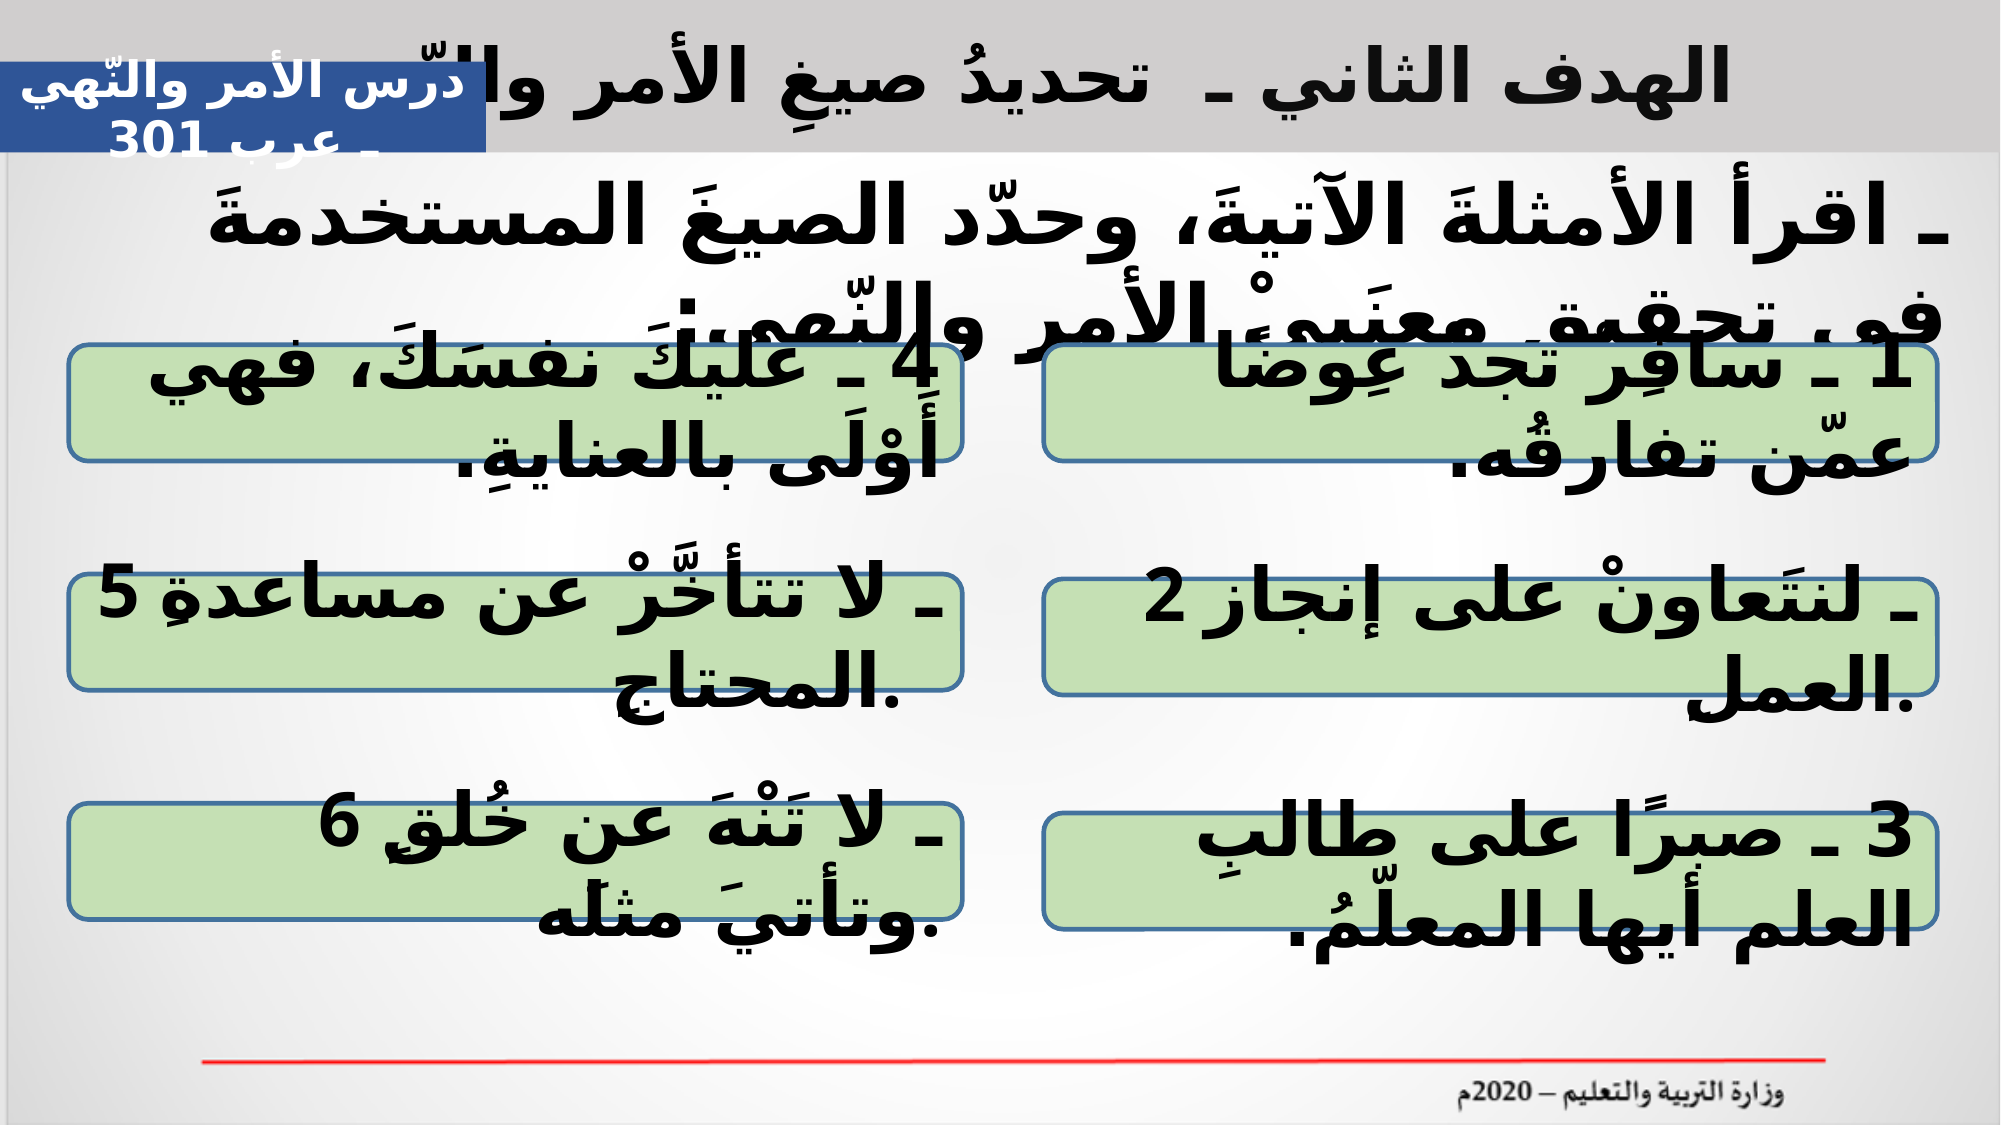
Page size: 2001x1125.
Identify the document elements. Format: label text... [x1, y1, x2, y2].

text_box 5 ـ لا تتأخَّرْ عن مساعدةِ المحتاجِ. [66, 571, 965, 693]
text_box 4 ـ عليكَ نفسَكَ، فهي أَوْلَى بالعنايةِ. [66, 342, 965, 464]
text_box الهدف الثاني ـ تحديدُ صيغِ الأمر والنّهي. [0, 0, 2000, 155]
picture [0, 0, 2001, 1125]
text_box 6 ـ لا تَنْهَ عن خُلقٍ وتأتيَ مثلَه. [66, 800, 965, 922]
text_box ـ اقرأ الأمثلةَ الآتيةَ، وحدّد الصيغَ المستخدمةَ في تحقيق معنَييْ الأمرِ والنّهي: [48, 191, 1966, 1061]
text_box 2 ـ لنتَعاونْ على إنجاز العملِ. [1041, 576, 1940, 698]
text_box 1 ـ سافِرْ تجدْ عِوَضًا عمّن تفارقُه. [1041, 342, 1940, 464]
text_box درس الأمر والنّهي ـ عرب 301 [0, 59, 488, 155]
text_box 3 ـ صبرًا على طالبِ العلم أيها المعلّمُ. [1041, 810, 1940, 932]
